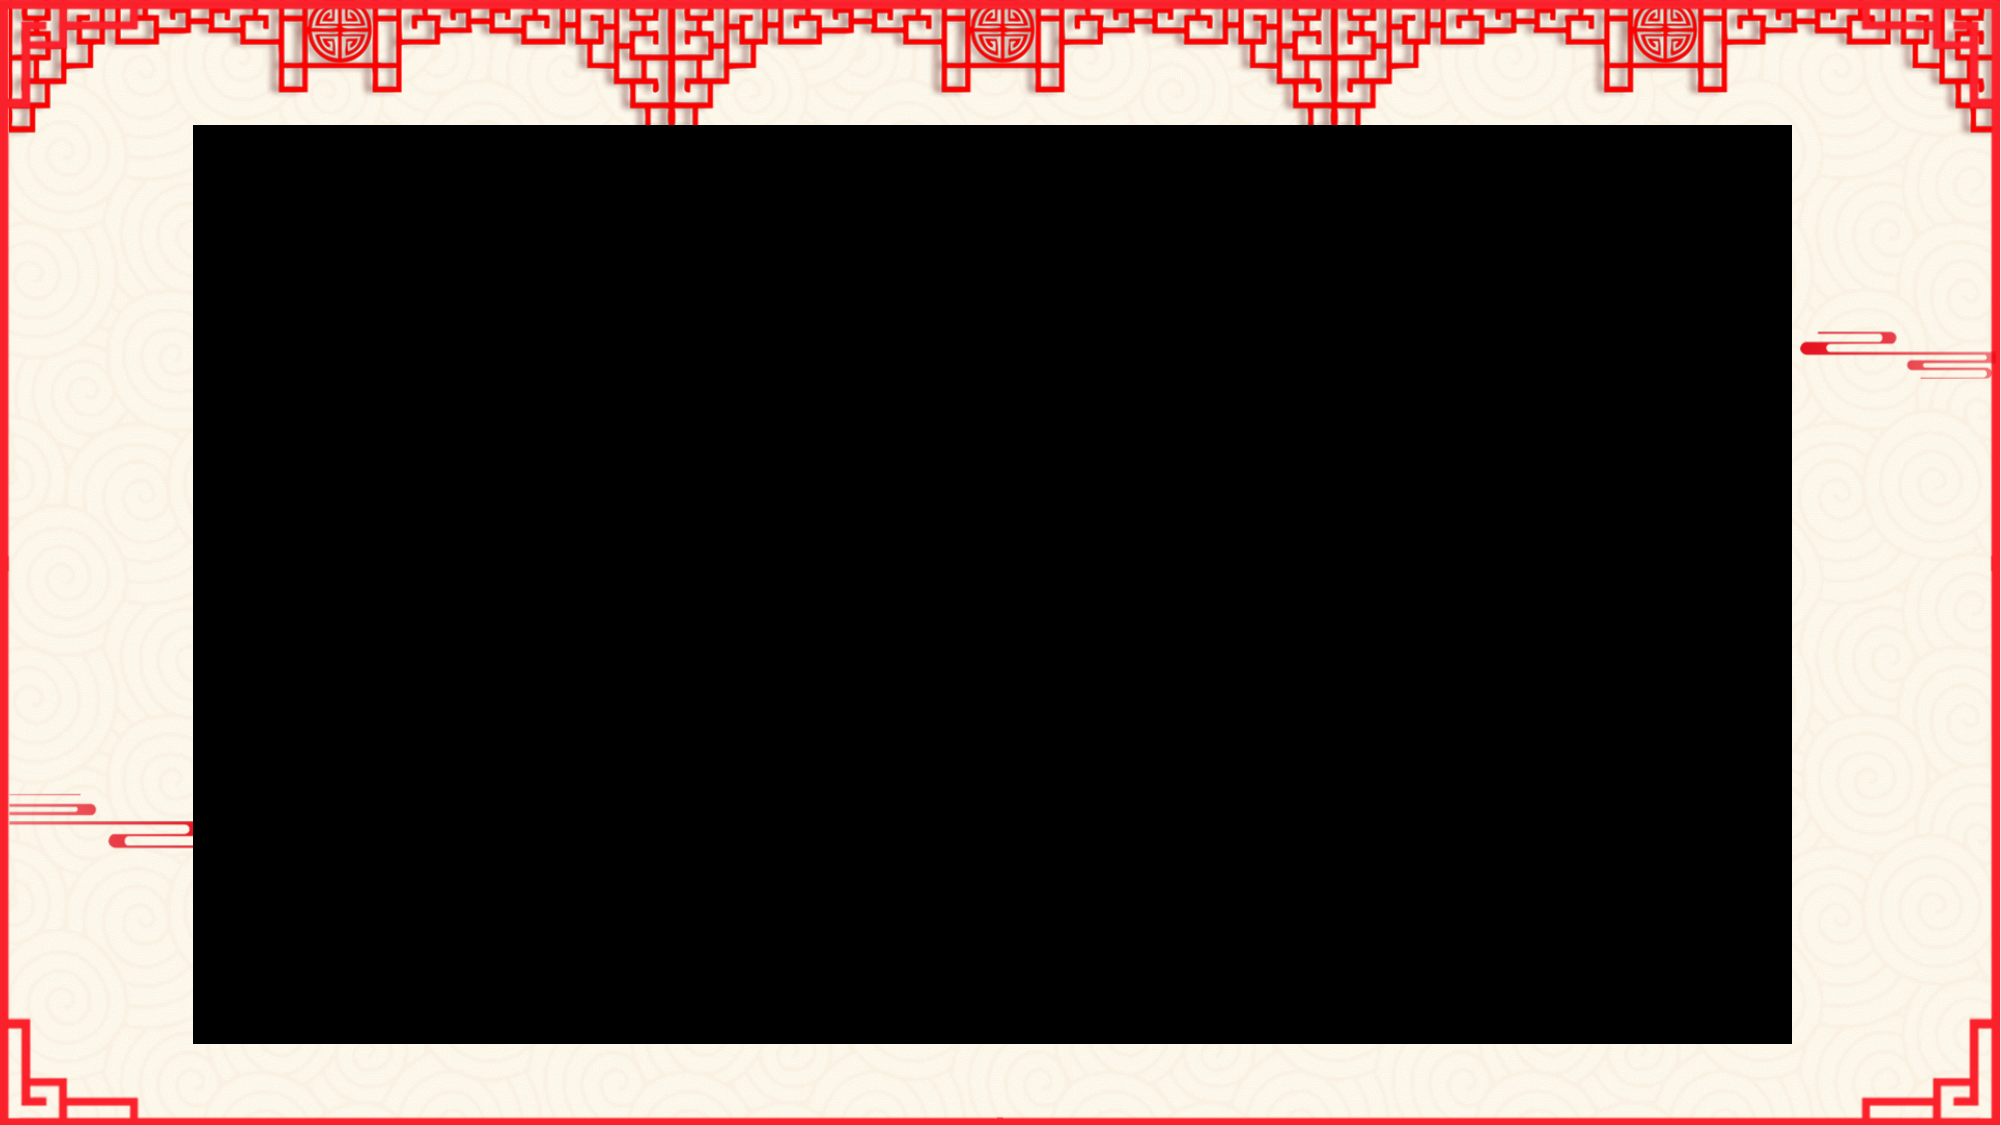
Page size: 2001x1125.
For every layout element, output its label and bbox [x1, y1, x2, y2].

picture [0, 0, 2001, 1125]
list [192, 124, 1793, 1044]
